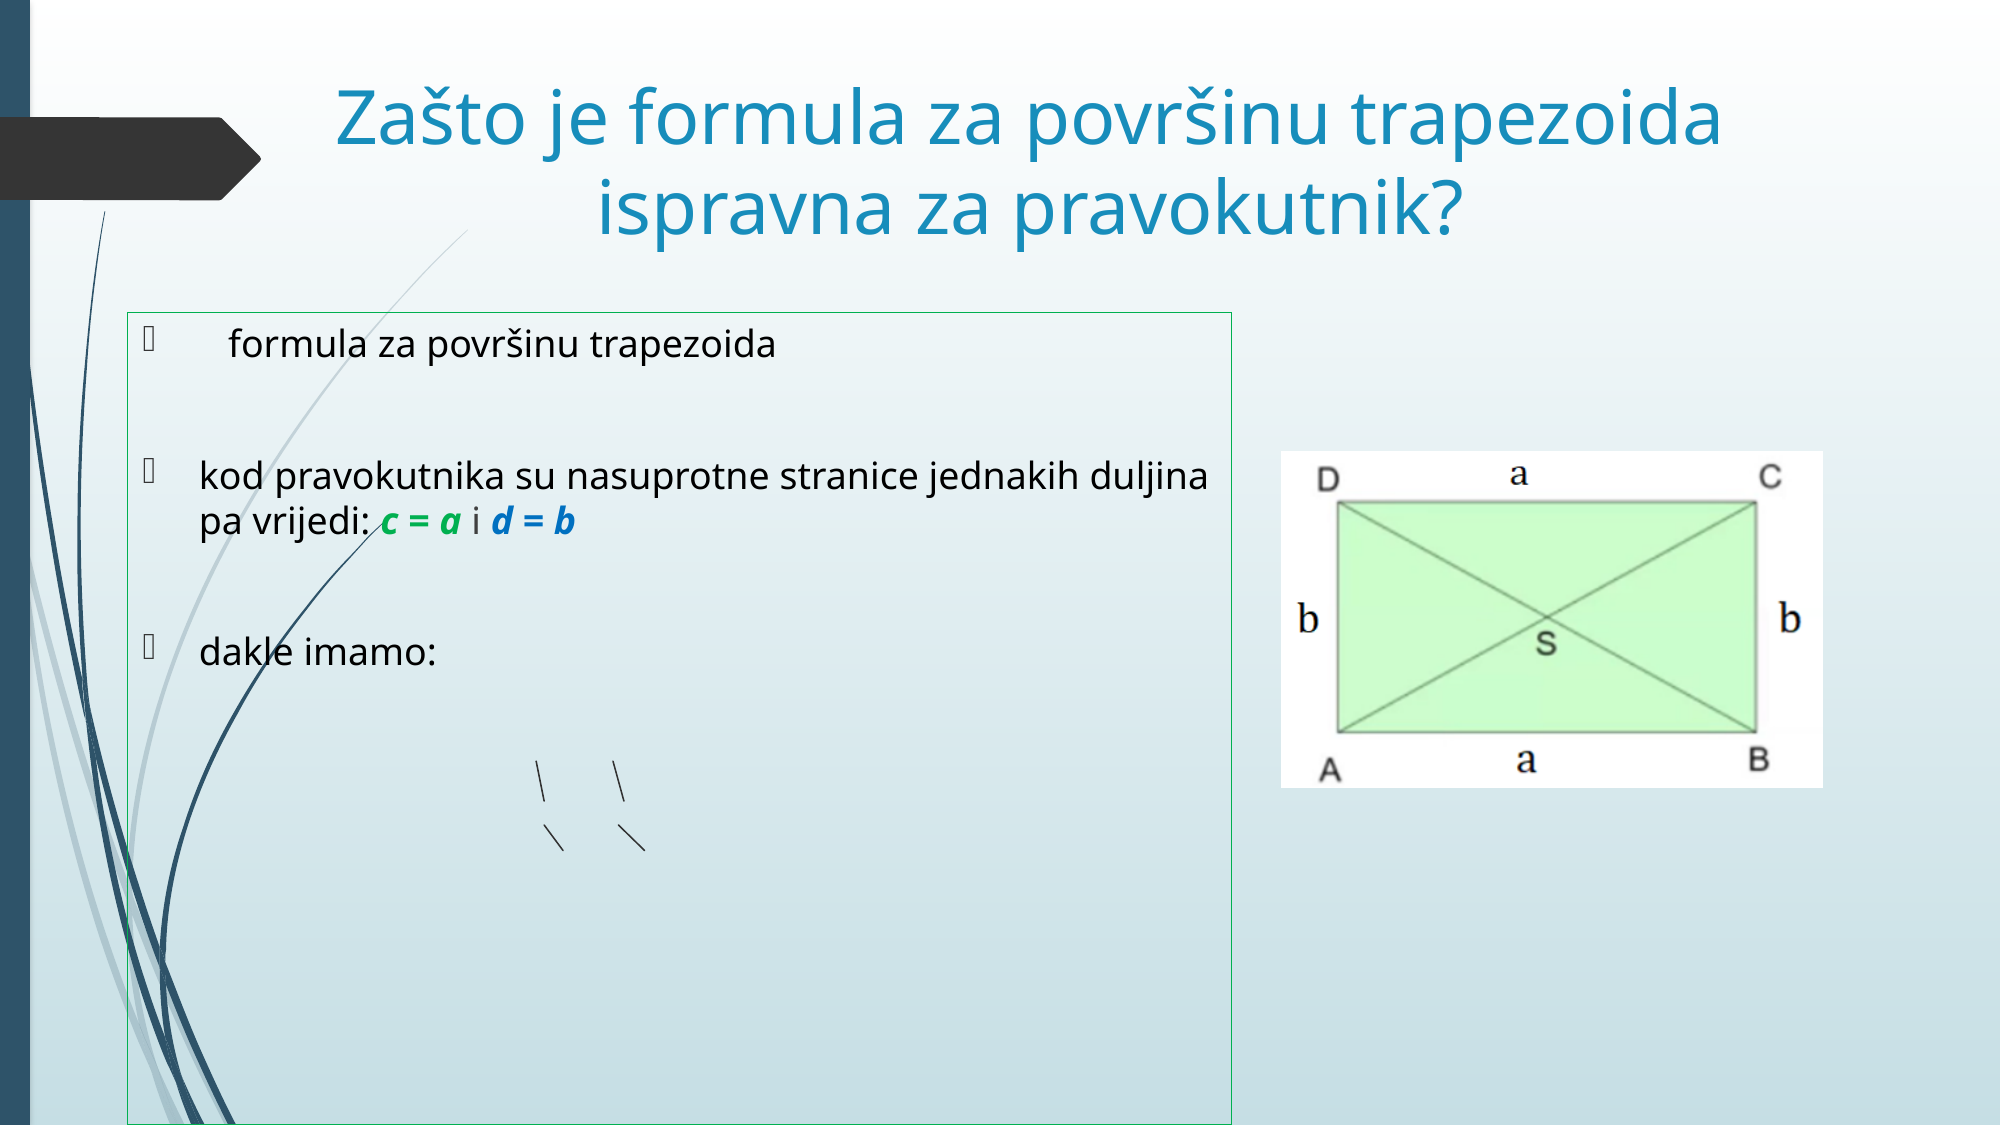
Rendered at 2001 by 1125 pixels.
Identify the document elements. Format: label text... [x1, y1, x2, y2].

title Zašto je formula za površinu trapezoida ispravna za pravokutnik? [258, 61, 1803, 273]
list [482, 323, 1049, 875]
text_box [535, 760, 545, 802]
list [1281, 450, 1823, 788]
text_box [543, 824, 564, 851]
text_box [612, 760, 625, 802]
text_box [618, 824, 645, 851]
